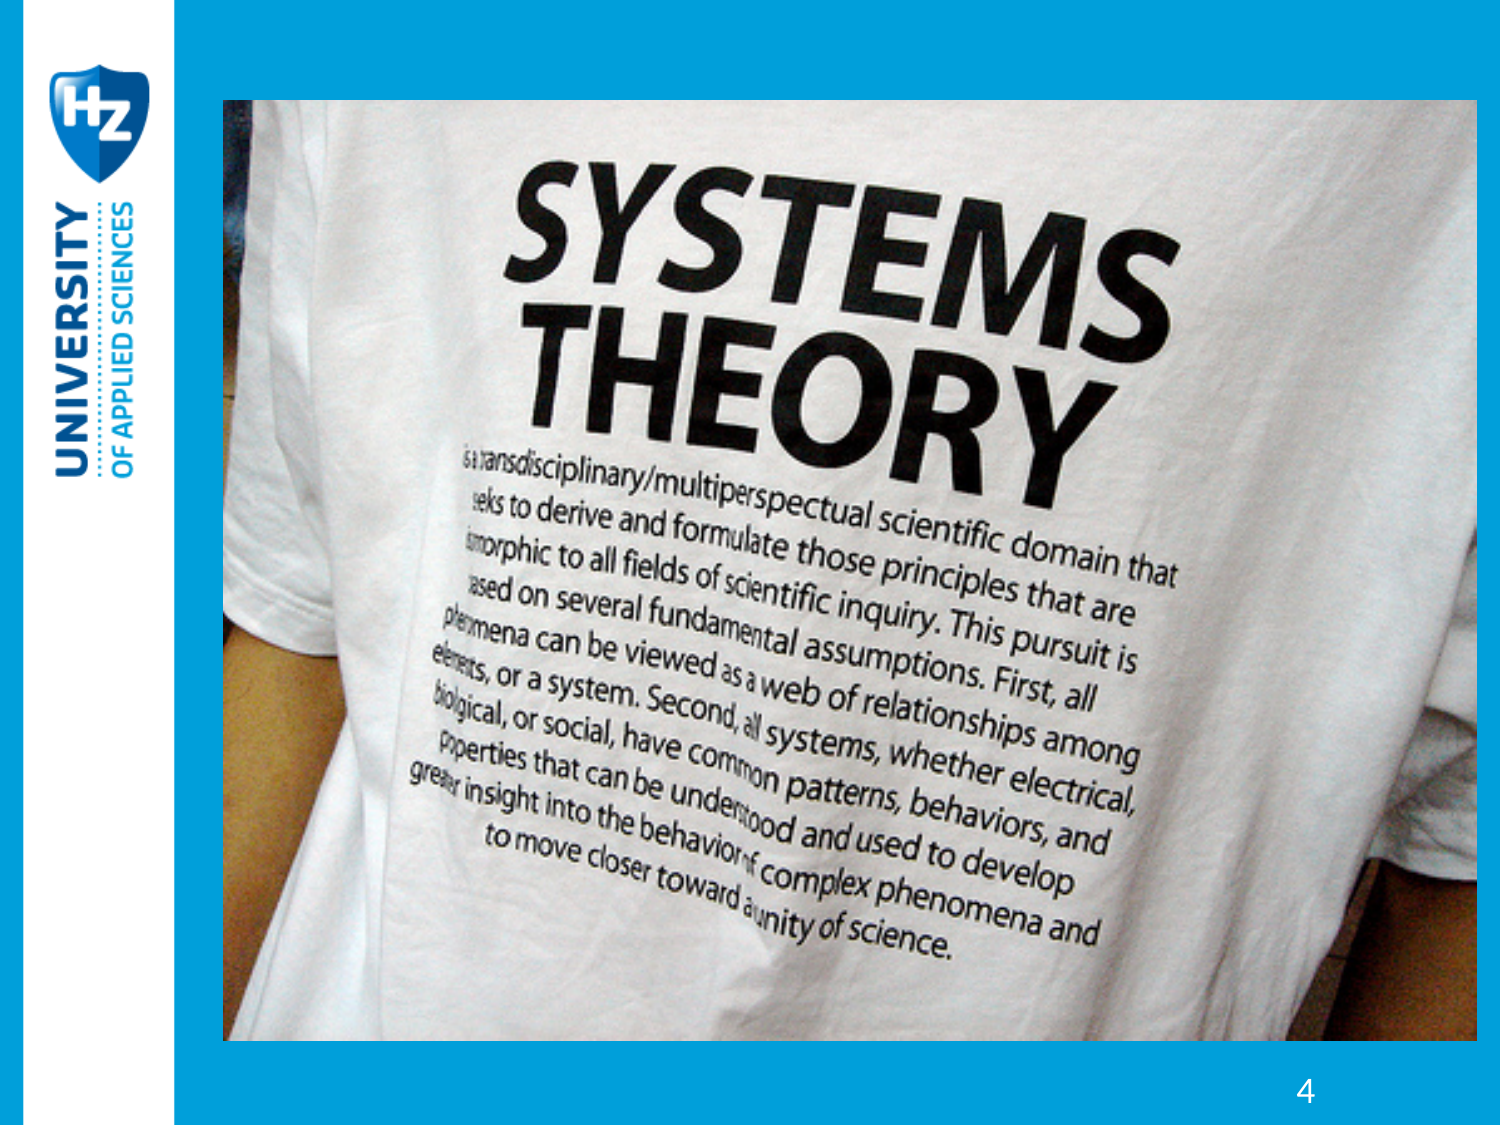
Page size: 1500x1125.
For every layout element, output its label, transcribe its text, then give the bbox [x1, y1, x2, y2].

picture [224, 101, 1476, 1040]
slide_number 4 [1281, 1058, 1459, 1094]
picture [24, 0, 174, 1125]
picture [1298, 1094, 1314, 1102]
